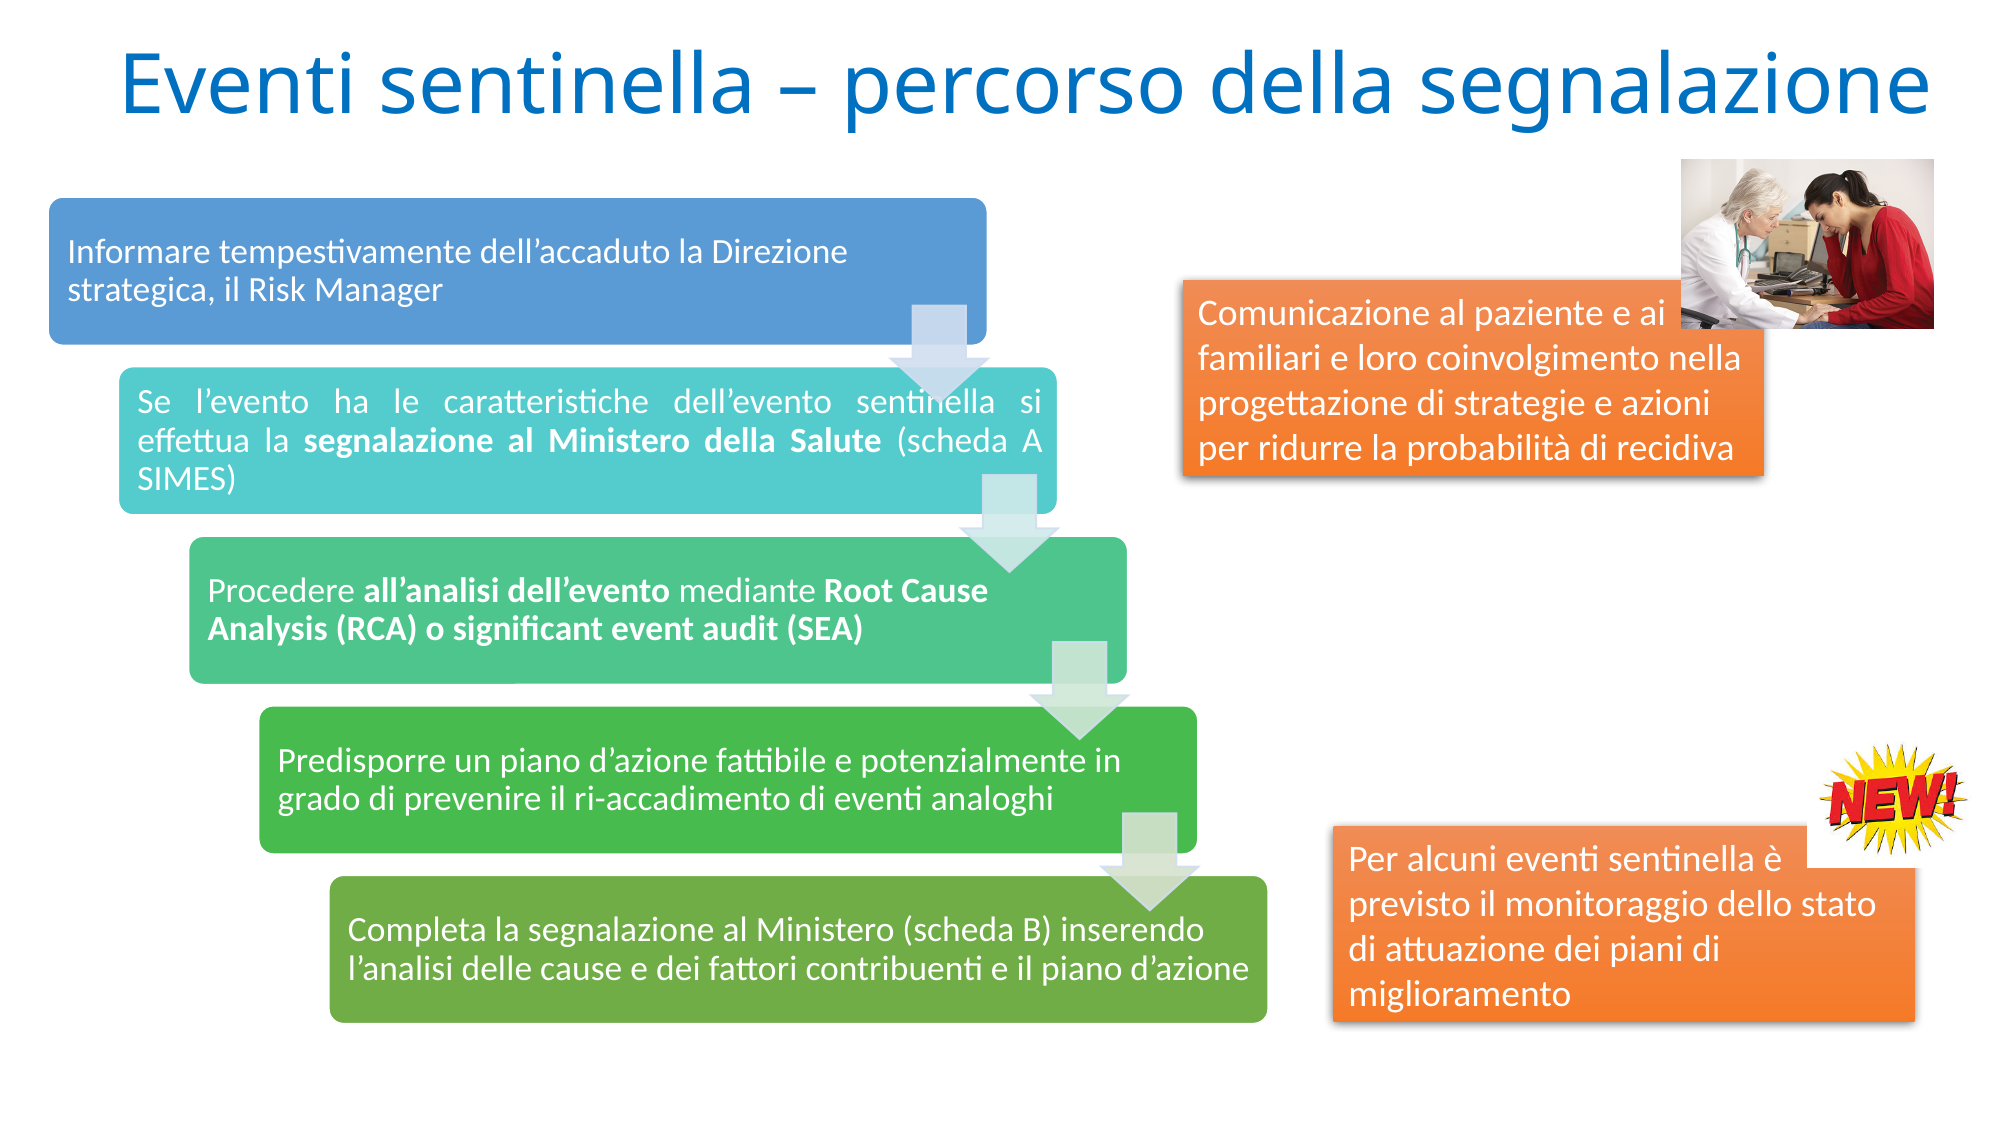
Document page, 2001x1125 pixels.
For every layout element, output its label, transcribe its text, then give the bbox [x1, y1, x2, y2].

picture [1681, 159, 1934, 329]
text_box Comunicazione al paziente e ai familiari e loro coinvolgimento nella progettazione di strategie e azioni per ridurre la probabilità di recidiva [1269, 280, 1764, 476]
text_box Eventi sentinella – percorso della segnalazione [26, 23, 2000, 138]
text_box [47, 196, 1269, 1024]
picture [1807, 730, 1980, 868]
text_box Per alcuni eventi sentinella è previsto il monitoraggio dello stato di attuazione dei piani di miglioramento [1333, 826, 1915, 1022]
